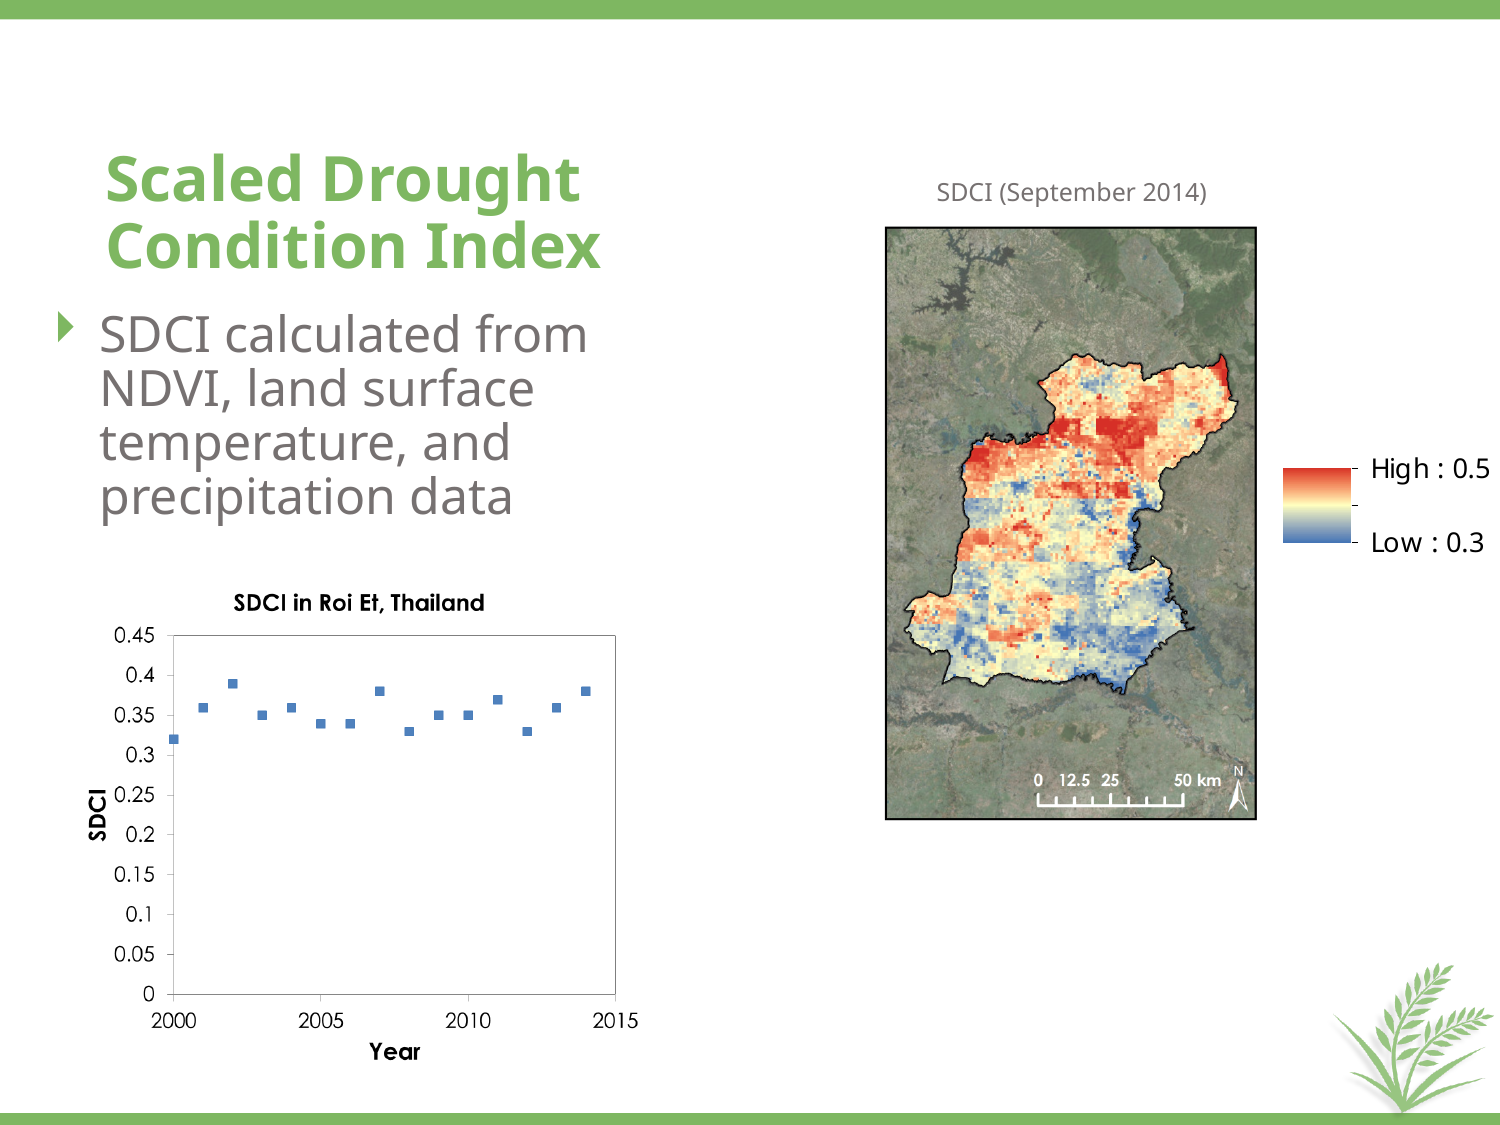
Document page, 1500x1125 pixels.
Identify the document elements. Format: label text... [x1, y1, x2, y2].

list Scaled Drought Condition Index [90, 72, 675, 290]
picture [67, 578, 651, 1079]
picture [1282, 451, 1491, 599]
text_box SDCI calculated from NDVI, land surface temperature, and precipitation data [28, 302, 651, 537]
picture [1326, 957, 1500, 1116]
picture [882, 224, 1262, 825]
text_box SDCI (September 2014) [893, 169, 1251, 215]
